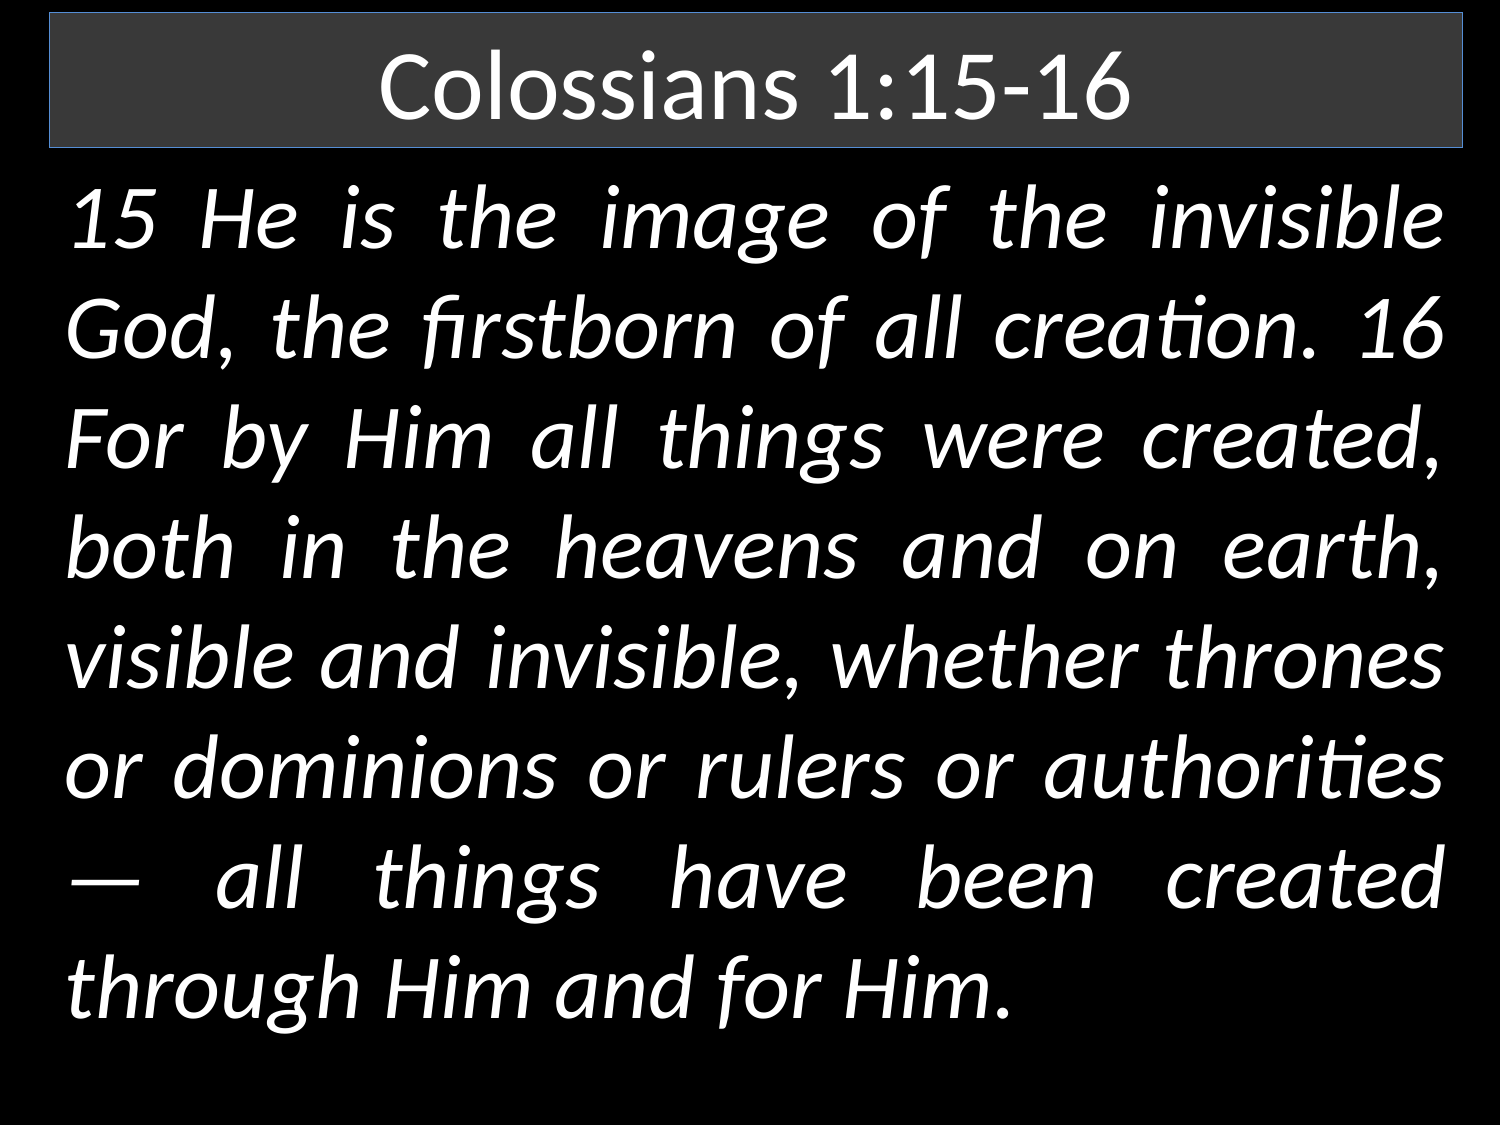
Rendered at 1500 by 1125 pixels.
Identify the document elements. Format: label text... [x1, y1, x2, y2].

text_box 15 He is the image of the invisible God, the firstborn of all creation. 16 For by Him all things were created, both in the heavens and on earth, visible and invisible, whether thrones or dominions or rulers or authorities — all things have been created through Him and for Him. [49, 149, 1463, 1045]
text_box Colossians 1:15-16 [49, 12, 1463, 148]
